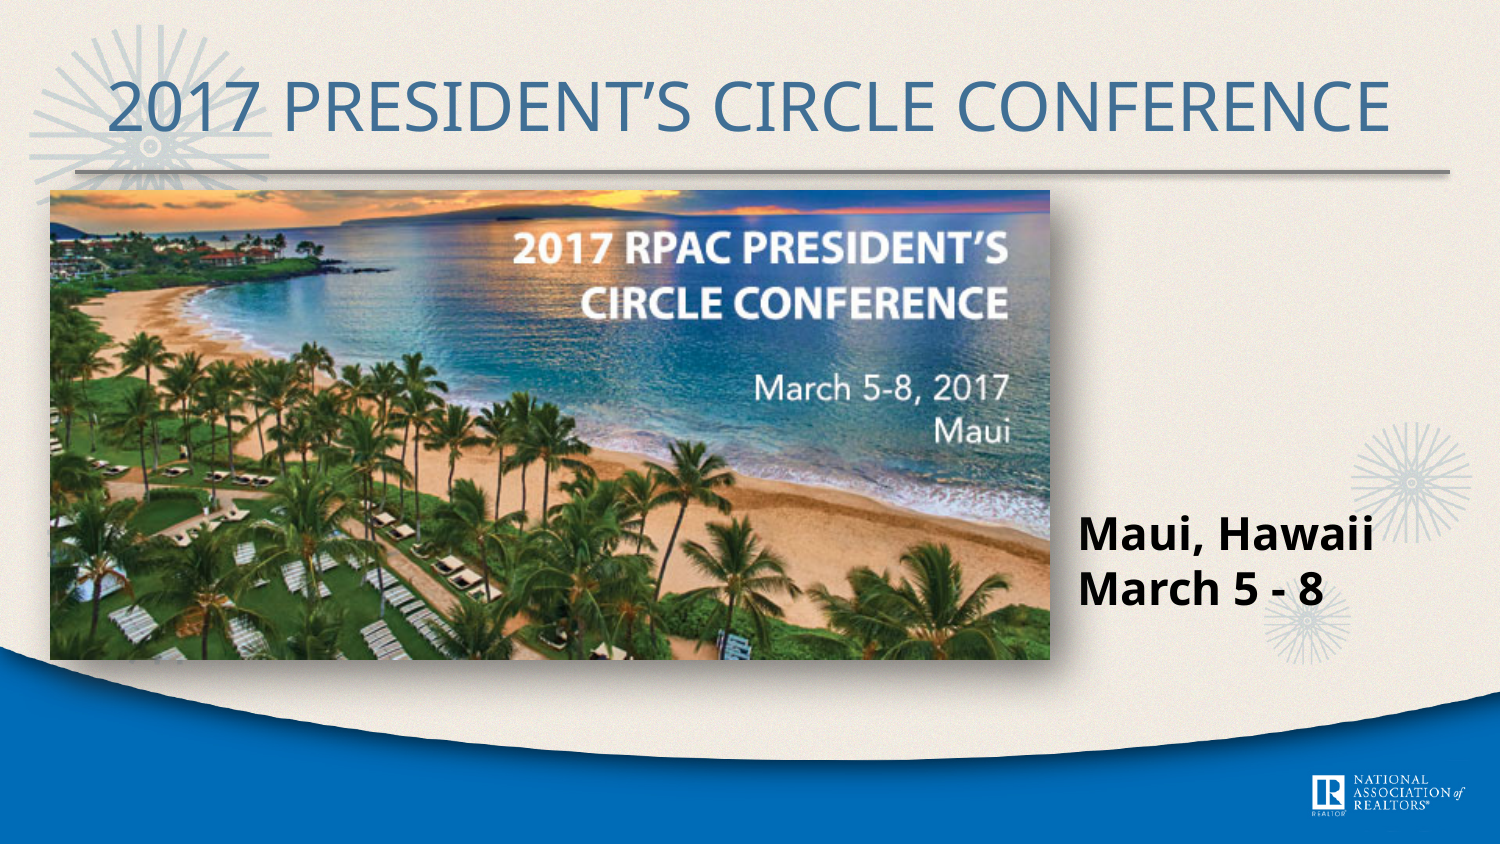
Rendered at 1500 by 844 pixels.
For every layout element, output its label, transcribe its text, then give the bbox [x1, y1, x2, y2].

picture [0, 0, 1500, 844]
title 2017 President’s Circle Conference [75, 33, 1425, 168]
text_box Maui, Hawaii March 5 - 8 [1099, 496, 1425, 622]
